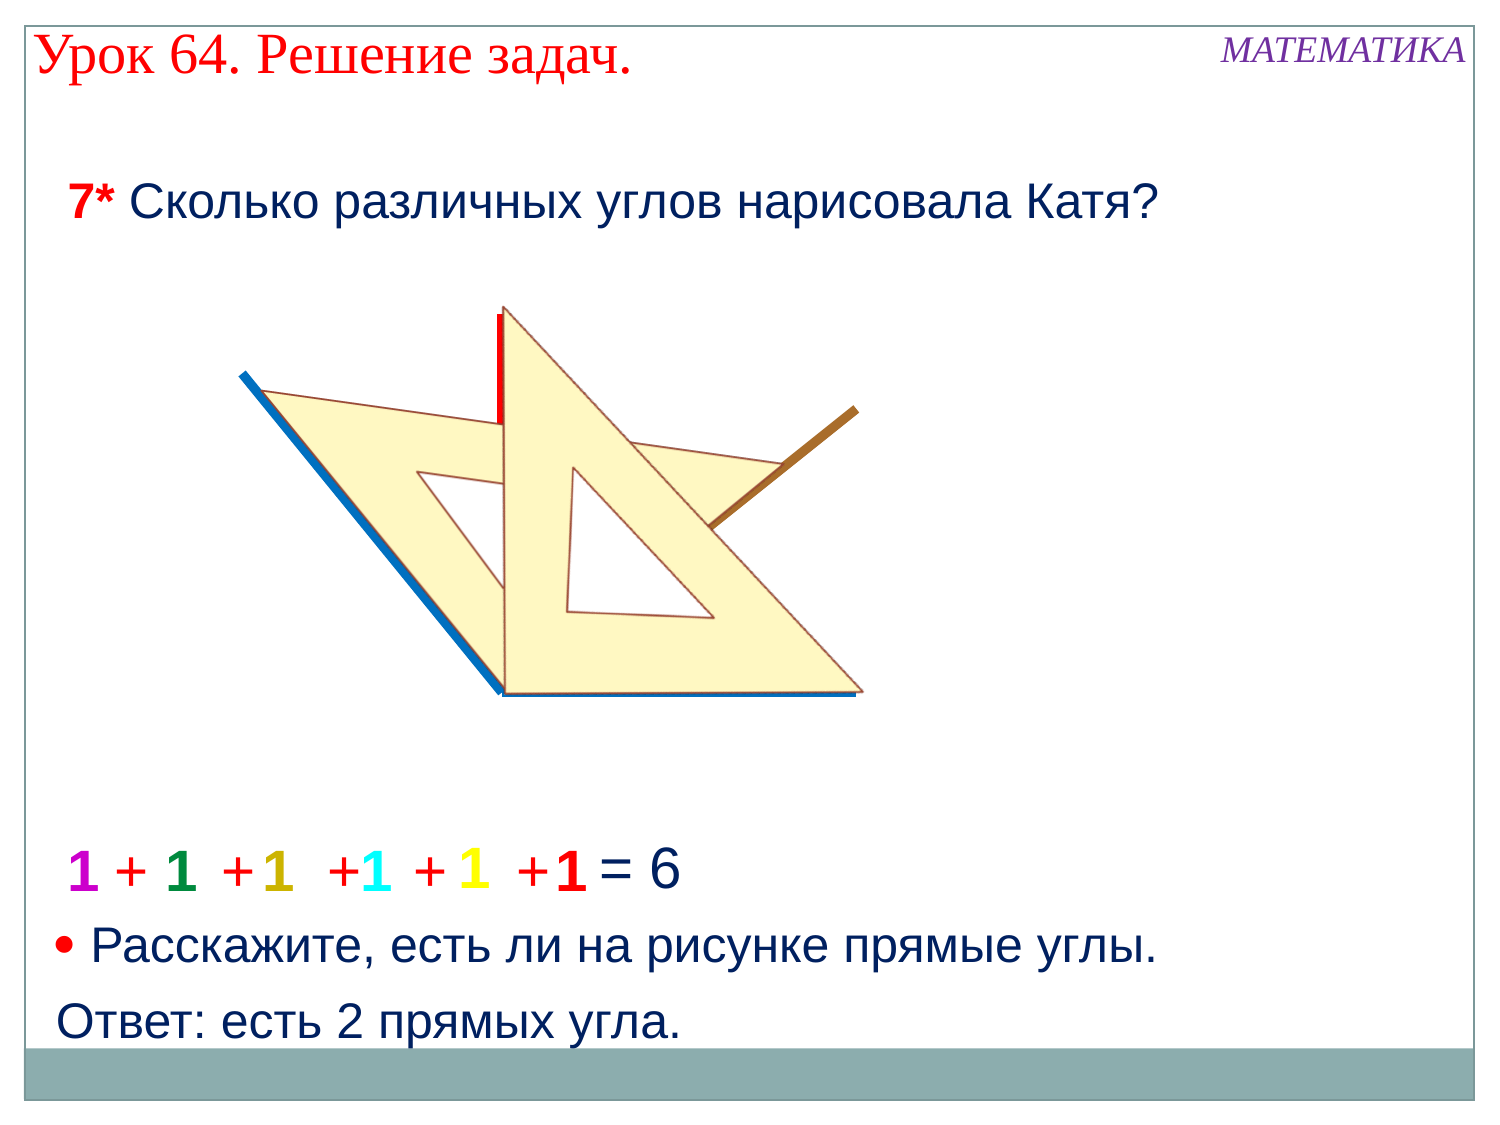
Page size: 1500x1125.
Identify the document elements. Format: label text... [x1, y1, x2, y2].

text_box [100, 823, 718, 912]
picture [260, 306, 910, 868]
text_box Ответ: есть 2 прямых угла. [41, 980, 1116, 1056]
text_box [791, 408, 857, 432]
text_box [241, 373, 503, 693]
text_box 7* Сколько различных углов нарисовала Катя? [53, 160, 1235, 236]
text_box 1 [53, 825, 95, 905]
text_box Урок 64. Решение задач. [17, 7, 928, 93]
text_box МАТЕМАТИКА [1206, 17, 1481, 78]
text_box  Расскажите, есть ли на рисунке прямые углы. [41, 905, 1376, 980]
